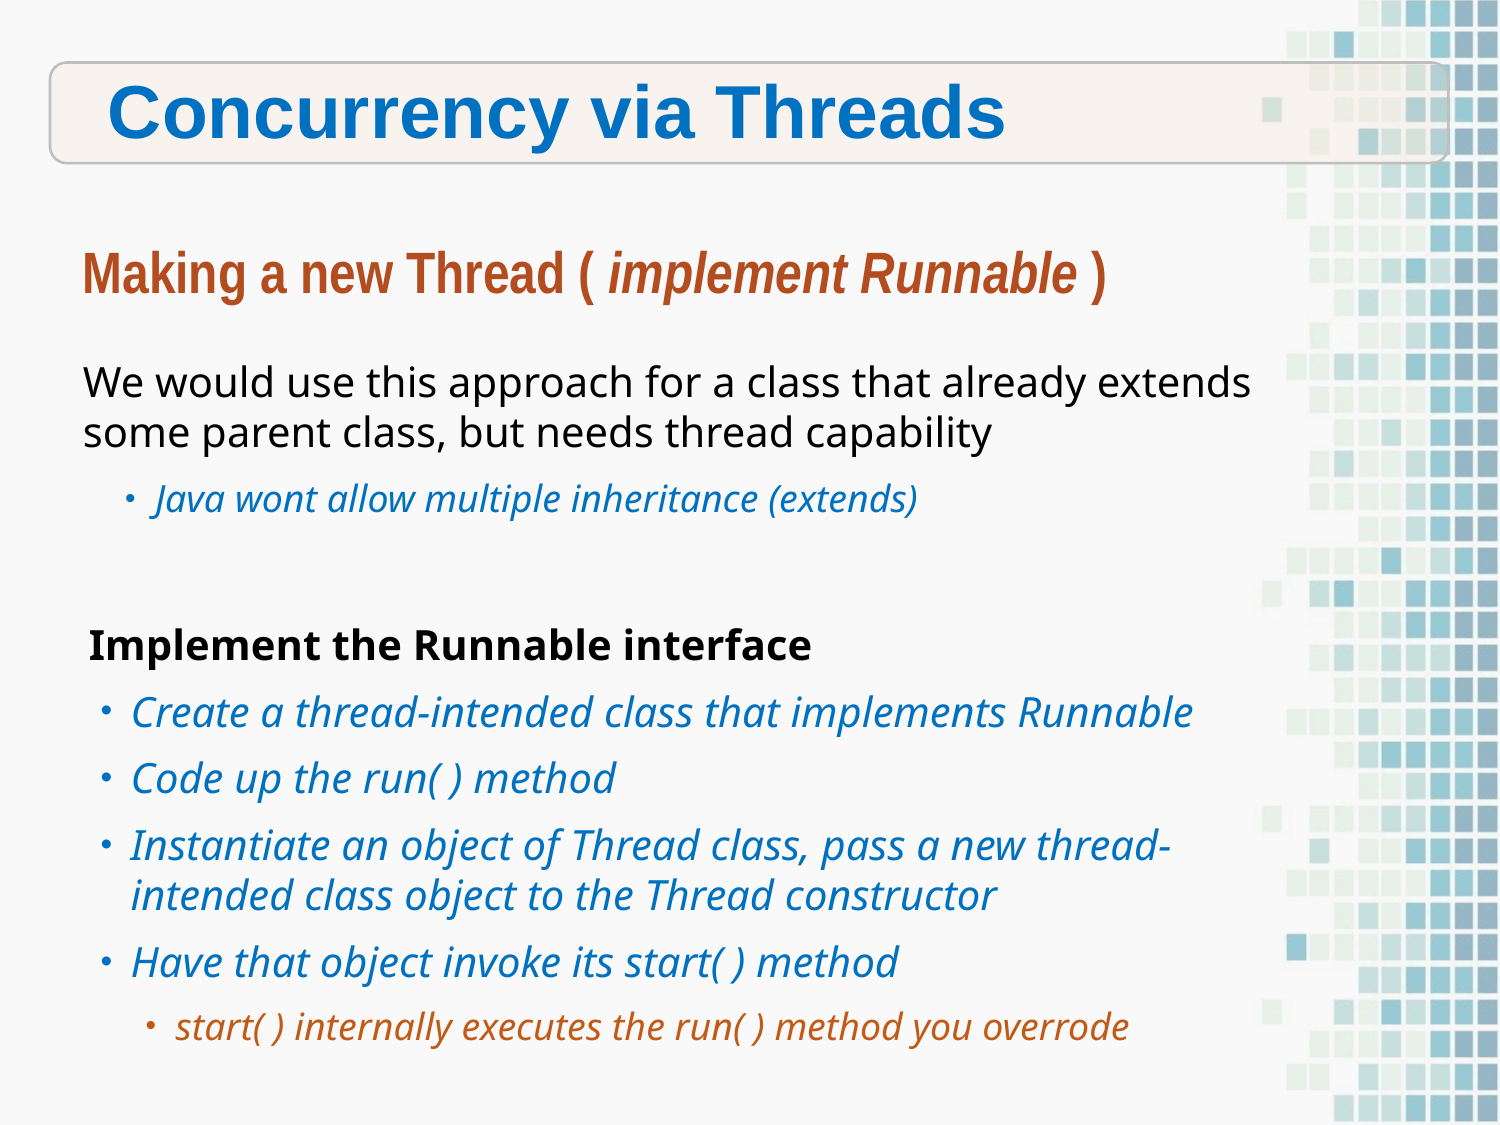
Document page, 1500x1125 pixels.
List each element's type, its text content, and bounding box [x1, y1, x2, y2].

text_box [49, 54, 1449, 164]
text_box We would use this approach for a class that already extends some parent class, but needs thread capability Java wont allow multiple inheritance (extends) [49, 331, 1338, 545]
picture [0, 0, 1500, 1125]
text_box Implement the Runnable interface Create a thread-intended class that implements Runnable Code up the run( ) method Instantiate an object of Thread class, pass a new thread-intended class object to the Thread constructor Have that object invoke its start( ) method start( ) internally executes the run( ) method you overrode [55, 591, 1344, 1075]
text_box Making a new Thread ( implement Runnable ) [49, 227, 1338, 313]
